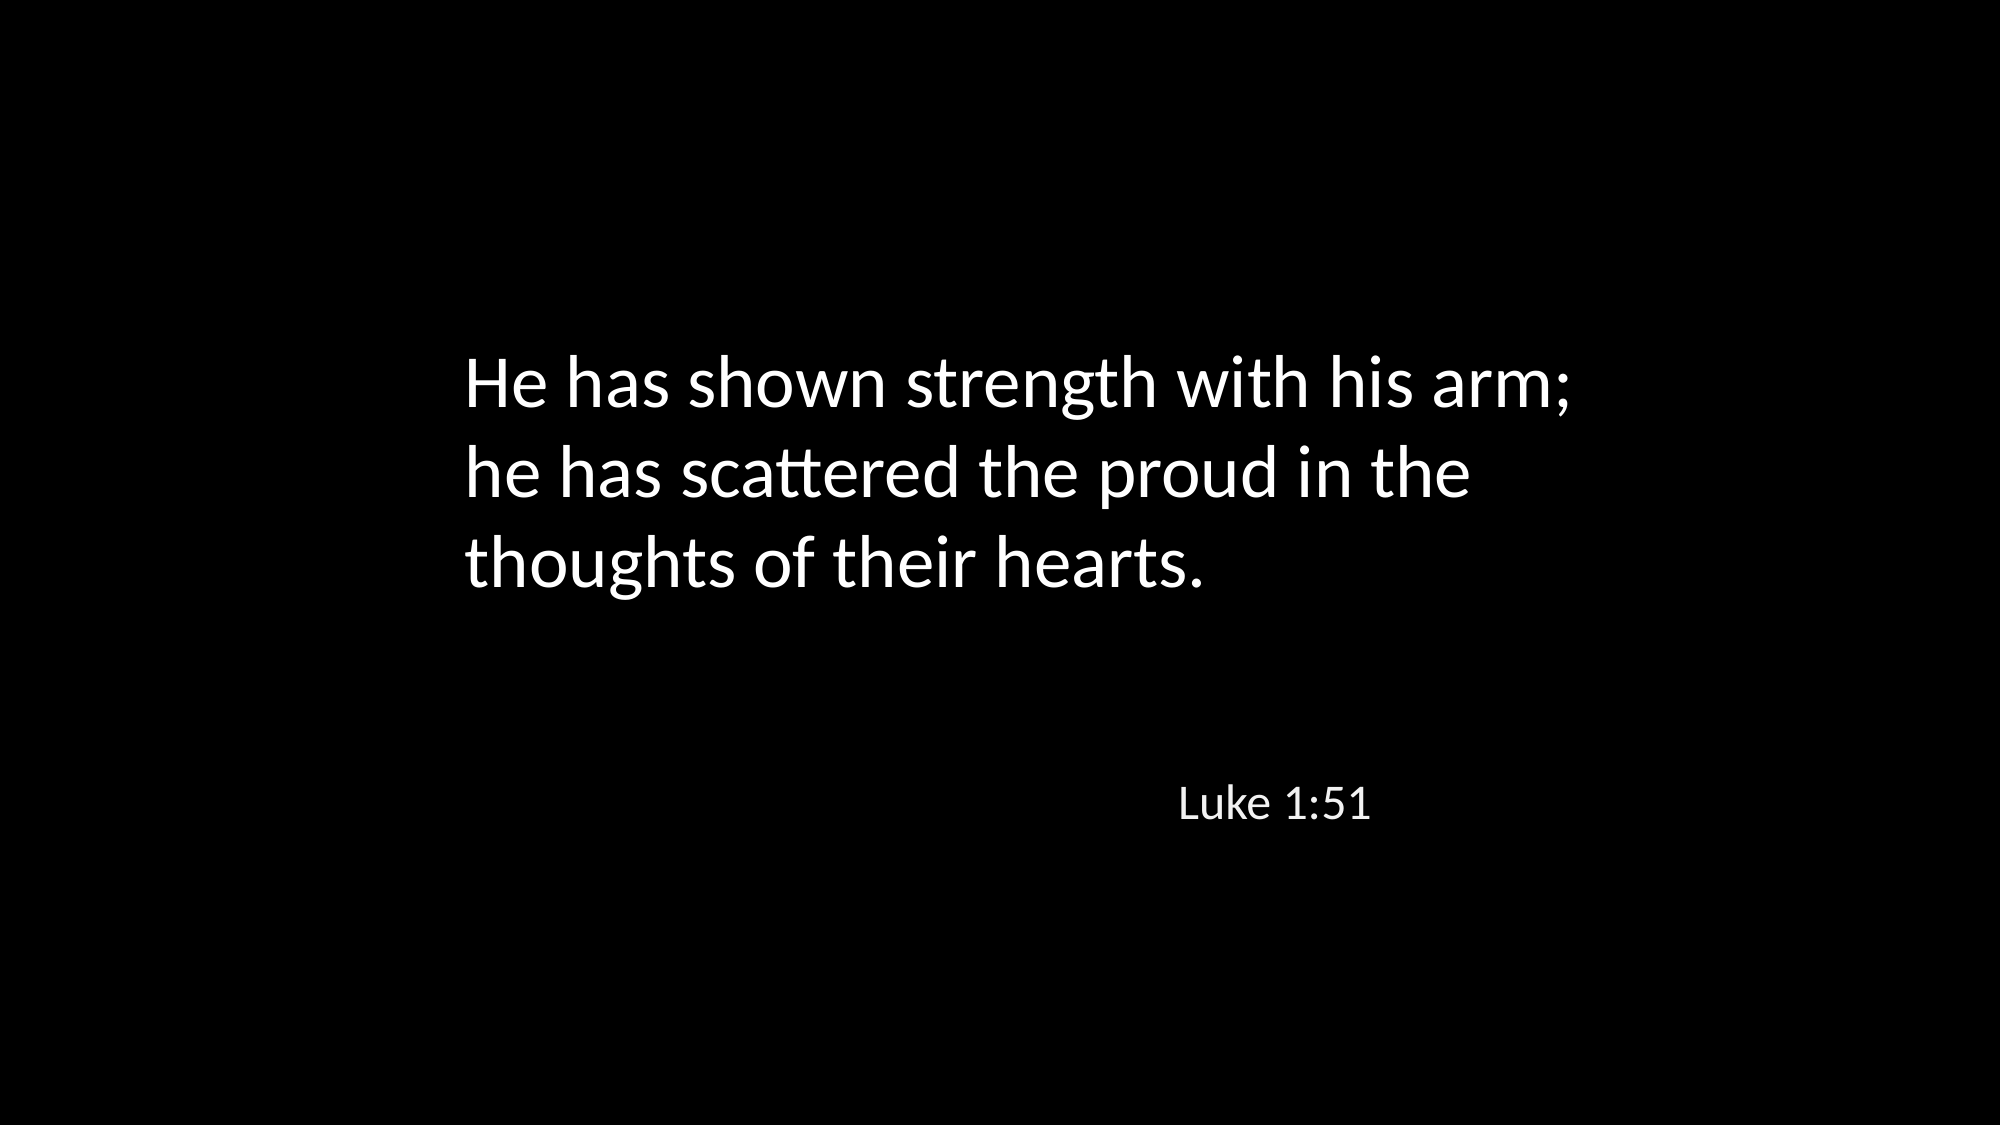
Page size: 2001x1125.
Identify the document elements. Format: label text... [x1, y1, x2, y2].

text_box He has shown strength with his arm; he has scattered the proud in the thoughts of their hearts. [450, 324, 1675, 700]
text_box Luke 1:51 [999, 762, 1550, 838]
